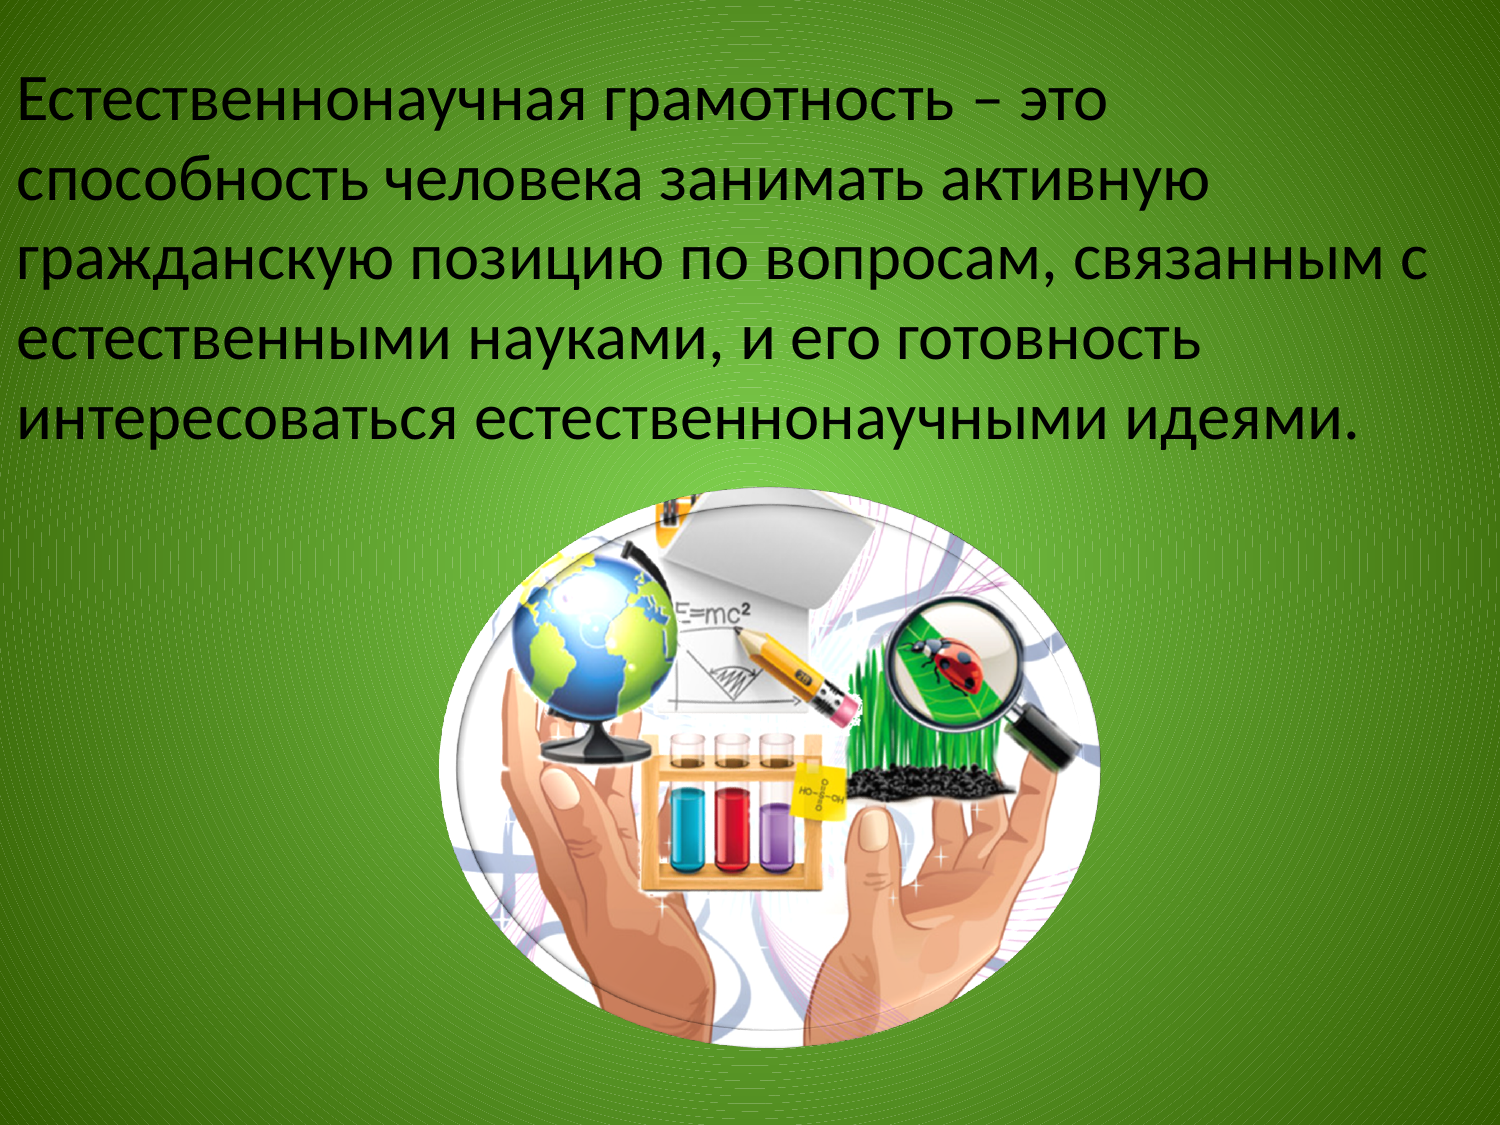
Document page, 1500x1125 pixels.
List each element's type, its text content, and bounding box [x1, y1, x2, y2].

picture [430, 479, 1109, 1057]
list Естественнонаучная грамотность – это способность человека занимать активную гражданскую позицию по вопросам, связанным с естественными науками, и его готовность интересоваться естественнонаучными идеями. [1, 45, 1483, 554]
